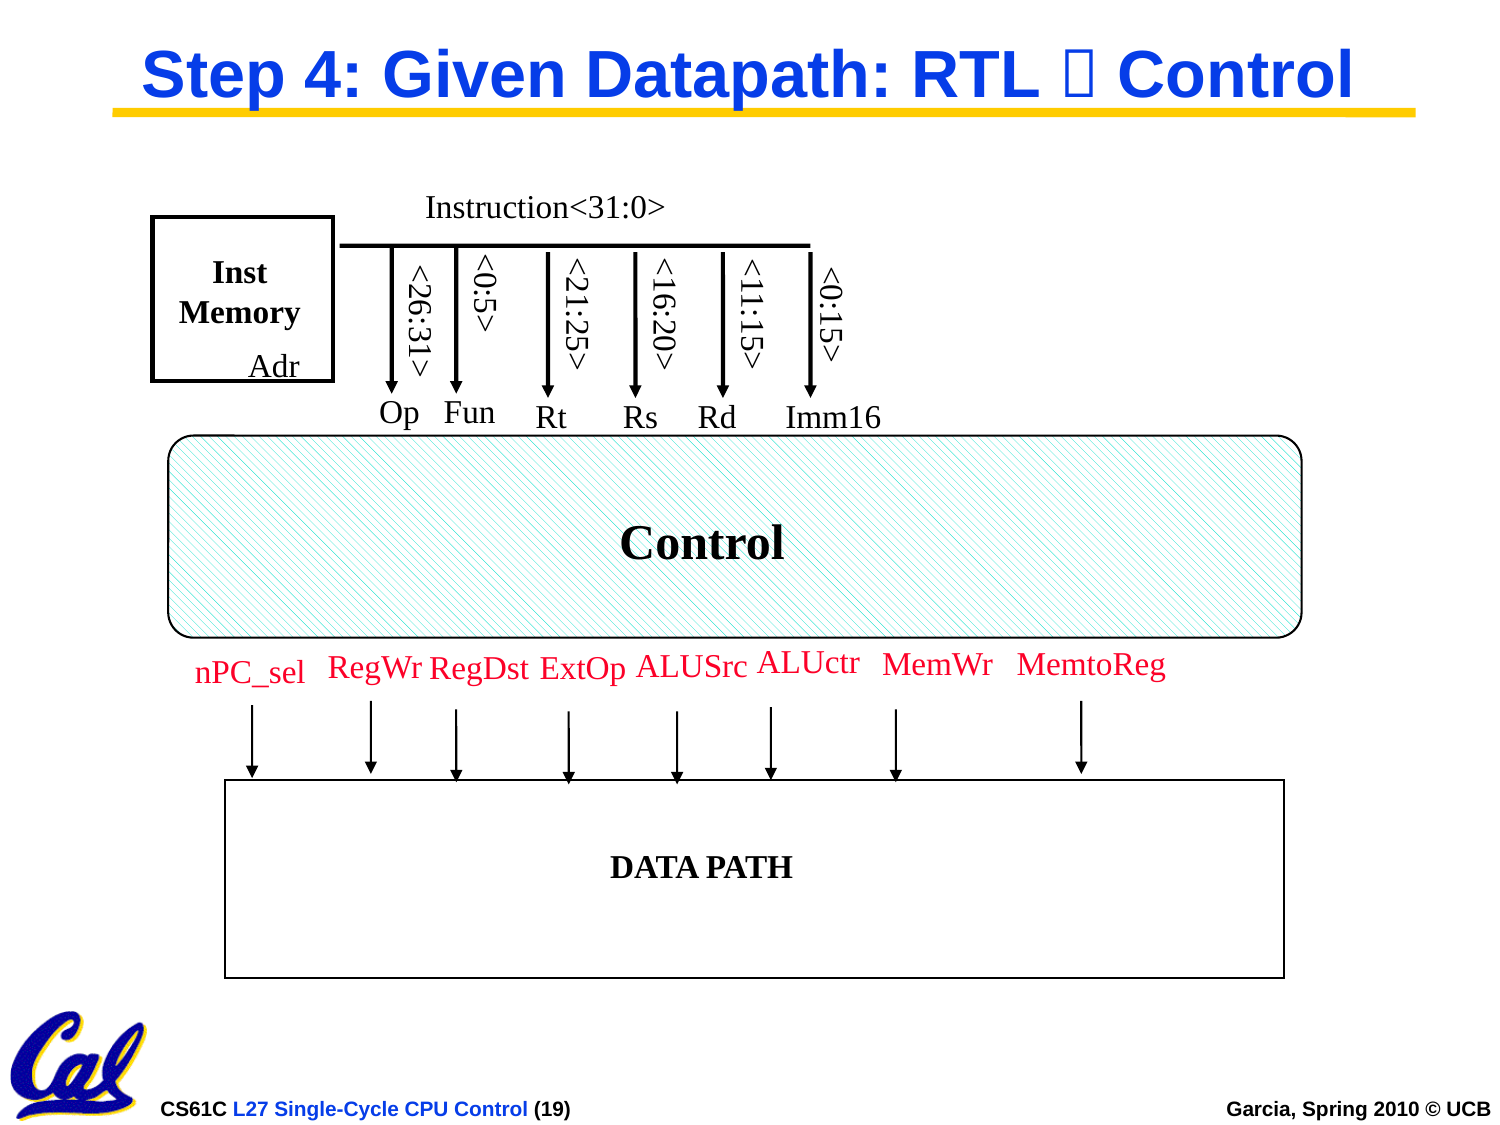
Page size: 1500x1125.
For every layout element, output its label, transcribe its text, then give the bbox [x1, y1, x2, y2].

text_box [450, 709, 463, 783]
text_box <11:15> [727, 243, 782, 386]
text_box <26:31> [395, 249, 450, 394]
text_box [152, 216, 334, 381]
text_box Op [364, 383, 428, 438]
text_box Inst Memory [163, 242, 316, 338]
title Step 4: Given Datapath: RTL  Control [130, 36, 1392, 116]
text_box [225, 780, 1285, 979]
text_box Rs [608, 387, 673, 435]
text_box Instruction<31:0> [410, 177, 682, 233]
text_box [764, 707, 778, 781]
text_box [168, 435, 1302, 638]
text_box [364, 700, 378, 774]
text_box ALUctr [764, 638, 867, 688]
text_box Rt [520, 387, 582, 435]
text_box DATA PATH [595, 837, 809, 892]
text_box [562, 711, 575, 785]
text_box ExtOp [524, 639, 642, 694]
text_box nPC_sel [179, 642, 321, 698]
text_box Fun [428, 383, 511, 438]
text_box ALUSrc [620, 638, 764, 692]
text_box <0:5> [460, 238, 515, 349]
text_box Adr [233, 338, 315, 392]
text_box MemtoReg [1009, 638, 1182, 690]
text_box Rd [682, 387, 752, 435]
text_box [1075, 700, 1088, 774]
text_box MemWr [867, 638, 1009, 690]
text_box RegDst [414, 639, 524, 694]
text_box [670, 711, 684, 785]
text_box [245, 705, 259, 779]
text_box <16:20> [639, 242, 695, 387]
text_box [889, 709, 903, 783]
text_box Control [604, 502, 800, 577]
text_box RegWr [312, 637, 438, 693]
text_box <21:25> [552, 242, 607, 387]
picture [10, 1011, 150, 1121]
text_box Imm16 [770, 387, 897, 435]
text_box <0:15> [806, 251, 861, 378]
